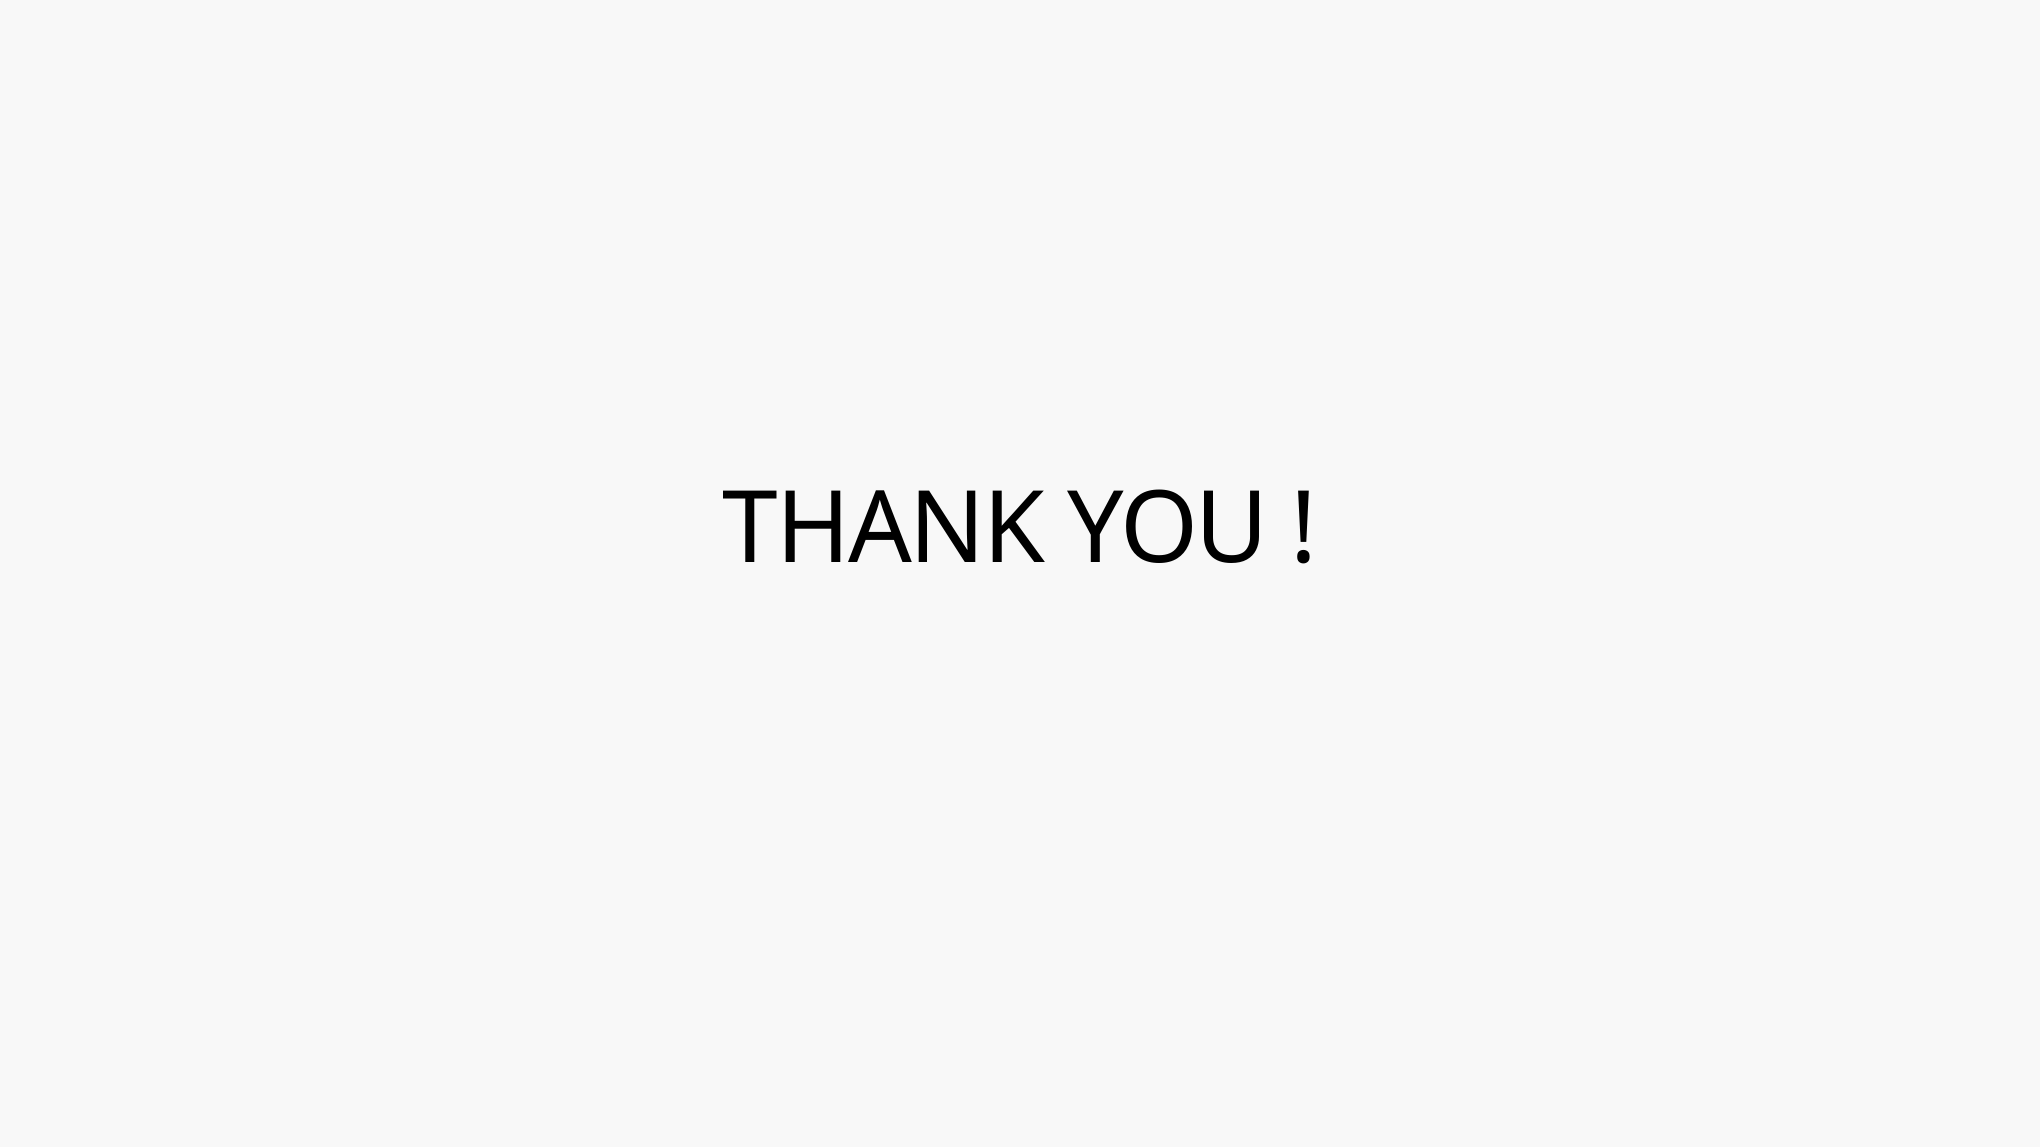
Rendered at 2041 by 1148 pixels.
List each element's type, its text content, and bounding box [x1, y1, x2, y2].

title THANK YOU ! [45, 461, 1996, 612]
